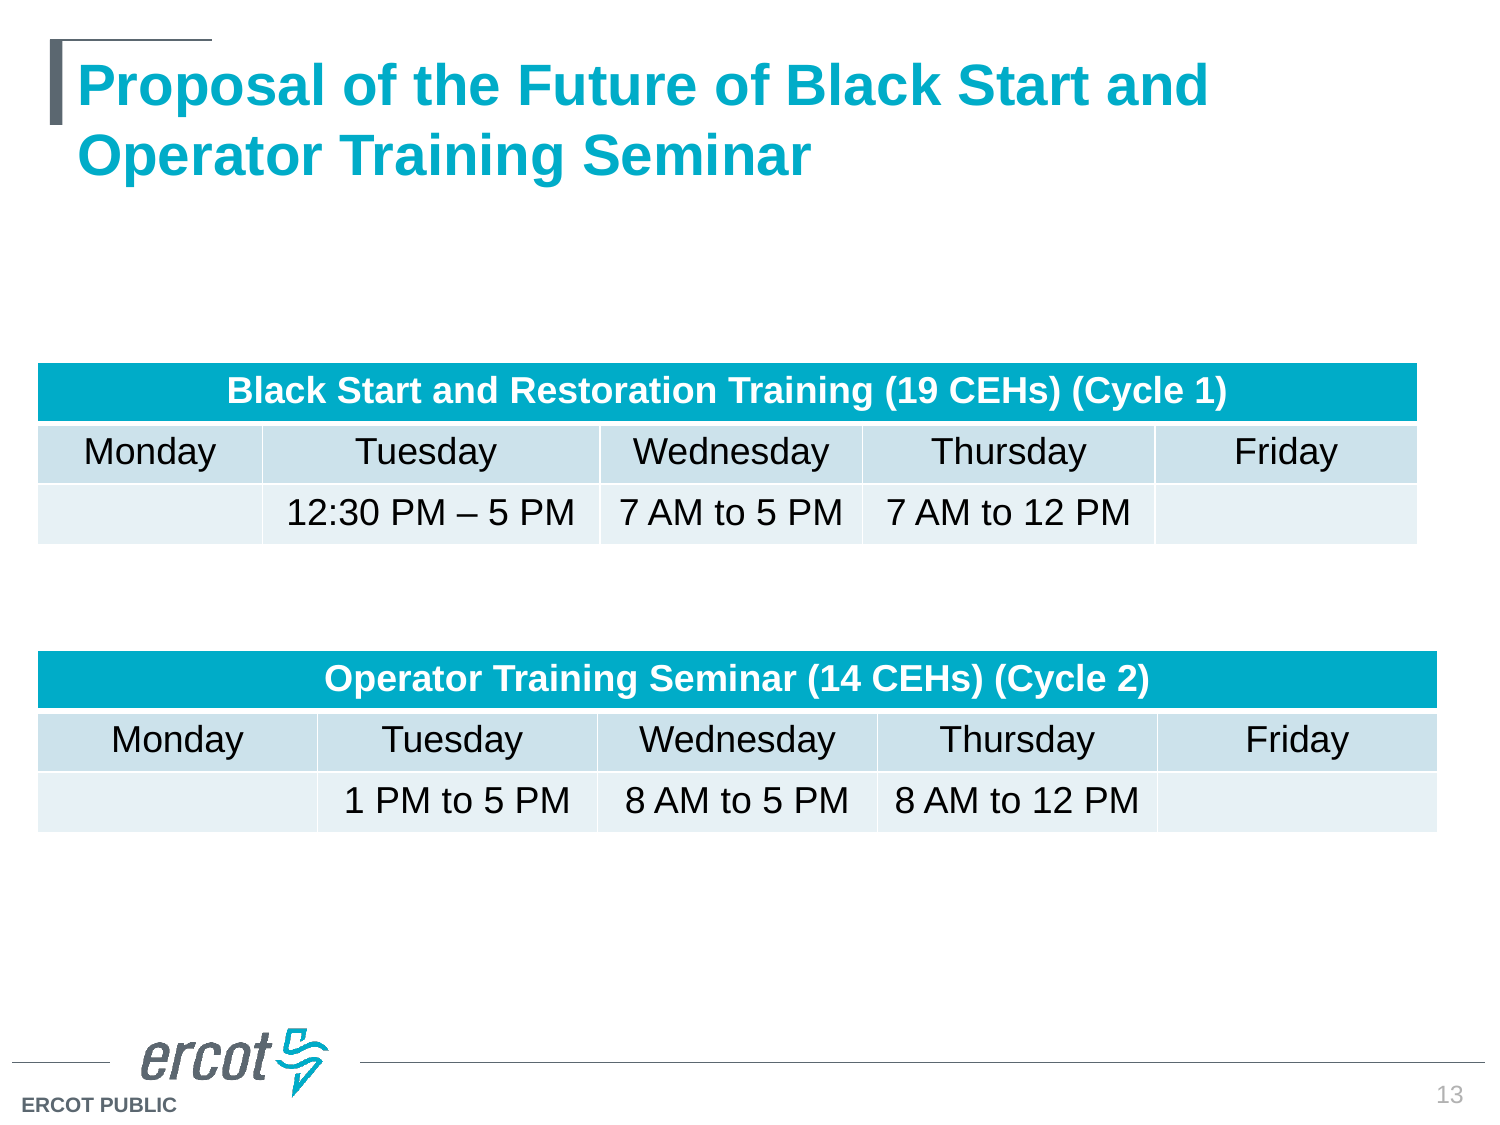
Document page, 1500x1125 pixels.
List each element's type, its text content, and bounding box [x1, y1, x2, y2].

table_cell Tuesday [318, 714, 597, 771]
table_cell Thursday [863, 426, 1154, 483]
table_cell Tuesday [263, 426, 599, 483]
table_header Black Start and Restoration Training (19 CEHs) (Cycle 1) [38, 363, 1417, 421]
title Proposal of the Future of Black Start and Operator Training Seminar [62, 39, 1450, 228]
table_cell [38, 773, 317, 832]
table_header Operator Training Seminar (14 CEHs) (Cycle 2) [38, 651, 1437, 708]
table_cell [38, 485, 262, 544]
slide_number 13 [1412, 1076, 1488, 1112]
table_cell 1 PM to 5 PM [318, 773, 597, 832]
table_cell Thursday [878, 714, 1157, 771]
table_cell Wednesday [598, 714, 877, 771]
table_cell Friday [1156, 426, 1417, 483]
table_cell Friday [1158, 714, 1437, 771]
table_cell [1158, 773, 1437, 832]
table_cell 12:30 PM – 5 PM [263, 485, 599, 544]
table_cell 8 AM to 5 PM [598, 773, 877, 832]
table_cell Monday [38, 426, 262, 483]
table_cell Monday [38, 714, 317, 771]
table_cell 8 AM to 12 PM [878, 773, 1157, 832]
table_cell Wednesday [601, 426, 862, 483]
table_cell [1156, 485, 1417, 544]
table_cell 7 AM to 5 PM [601, 485, 862, 544]
picture [137, 1024, 332, 1100]
table_cell 7 AM to 12 PM [863, 485, 1154, 544]
